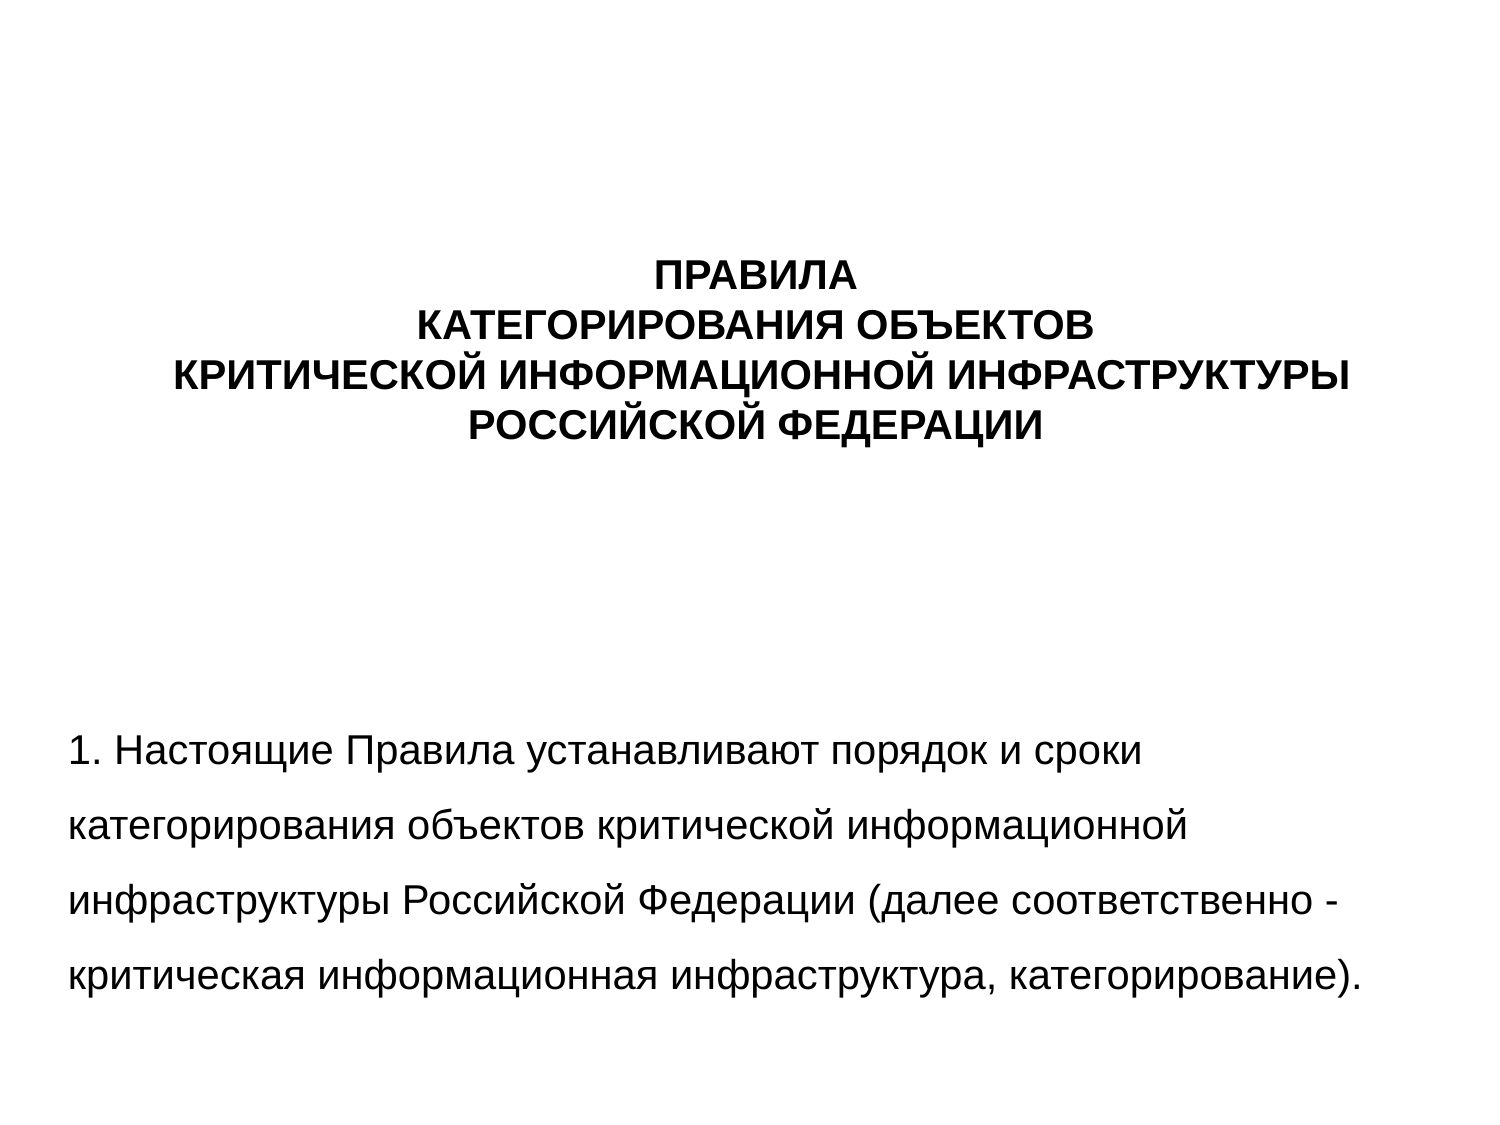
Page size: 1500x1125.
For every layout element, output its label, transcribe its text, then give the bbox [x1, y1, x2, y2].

text_box ПРАВИЛА КАТЕГОРИРОВАНИЯ ОБЪЕКТОВ КРИТИЧЕСКОЙ ИНФОРМАЦИОННОЙ ИНФРАСТРУКТУРЫ РОССИЙСКОЙ ФЕДЕРАЦИИ 1. Настоящие Правила устанавливают порядок и сроки категорирования объектов критической информационной инфраструктуры Российской Федерации (далее соответственно - критическая информационная инфраструктура, категорирование). [53, 90, 1459, 1006]
